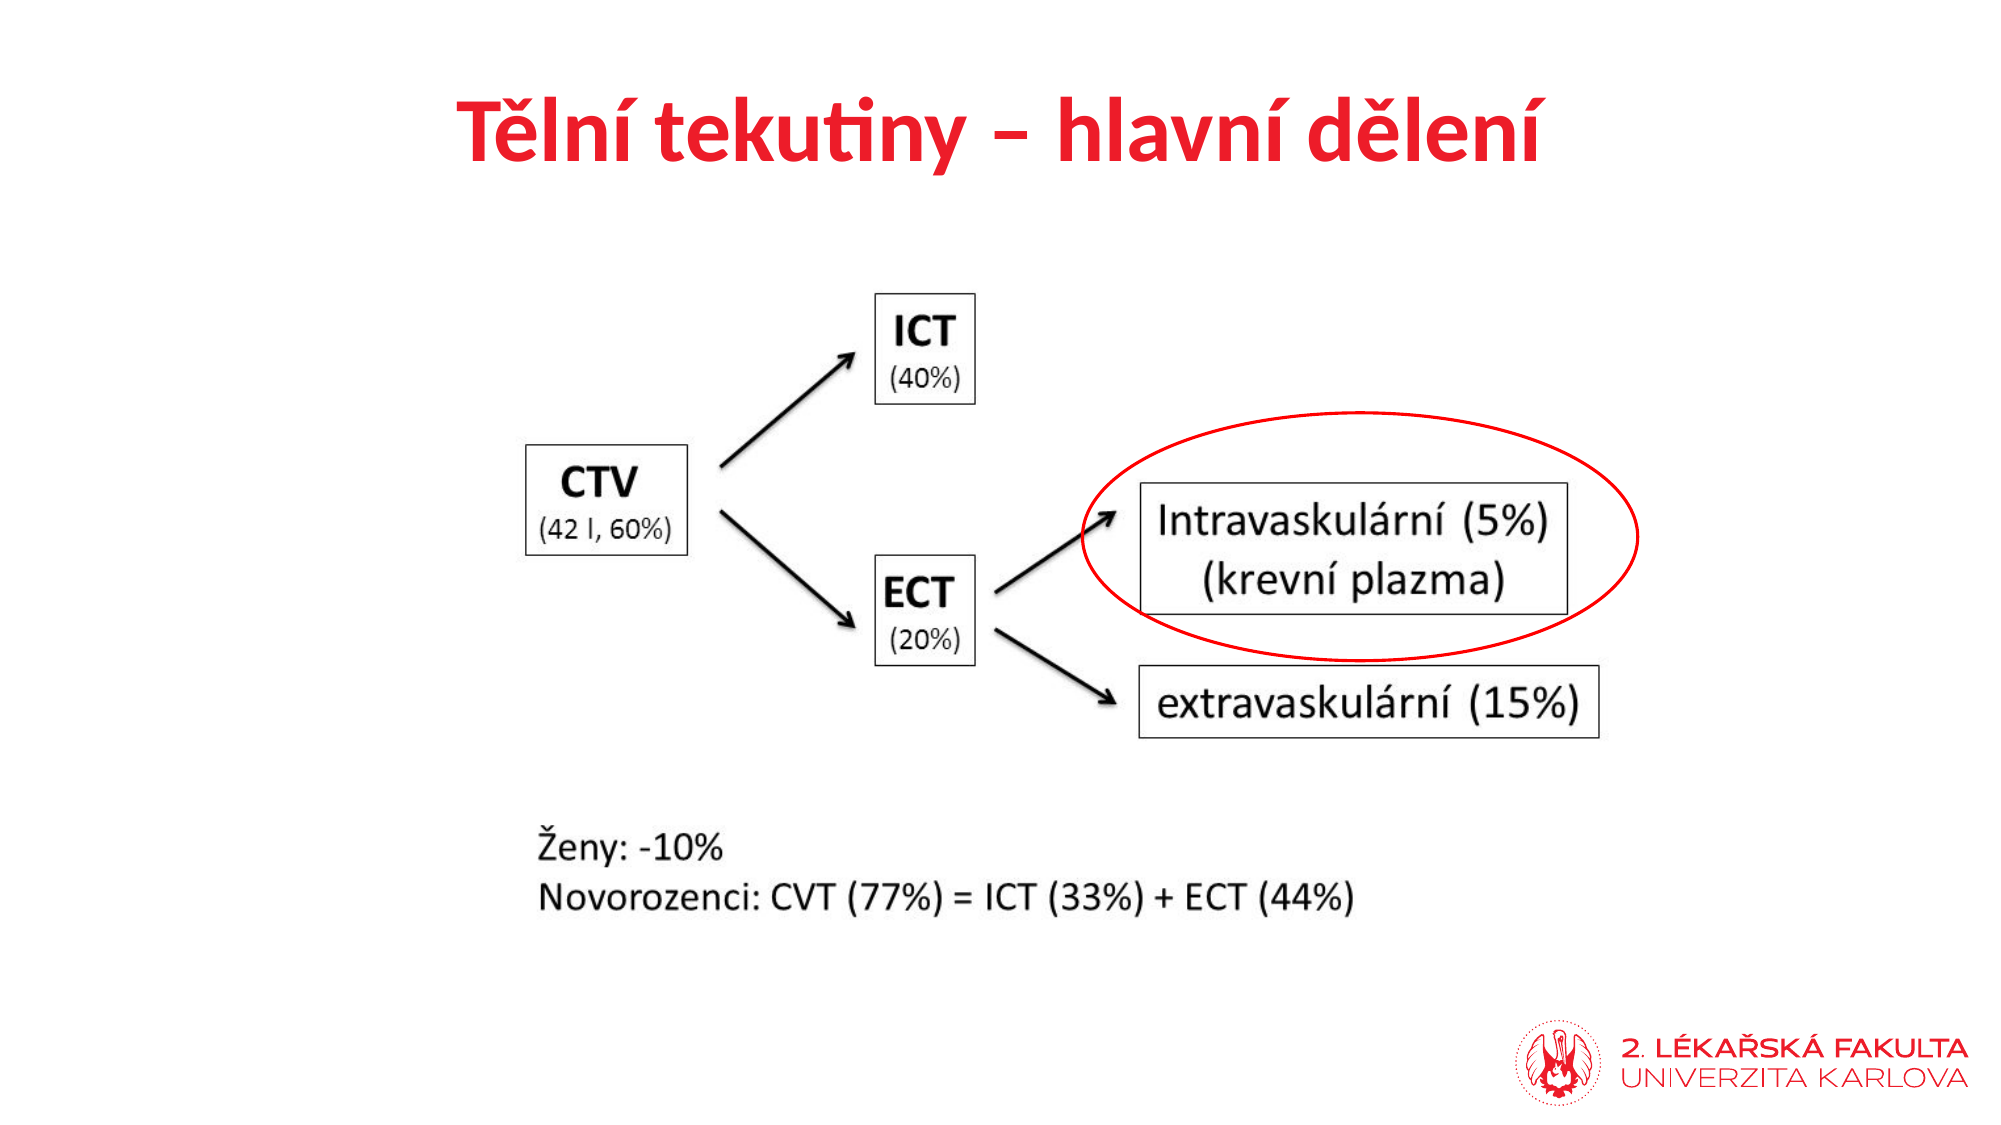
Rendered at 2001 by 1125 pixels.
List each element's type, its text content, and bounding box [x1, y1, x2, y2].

picture [368, 222, 1621, 962]
title Tělní tekutiny – hlavní dělení [137, 55, 1863, 208]
text_box [1621, 494, 1638, 580]
